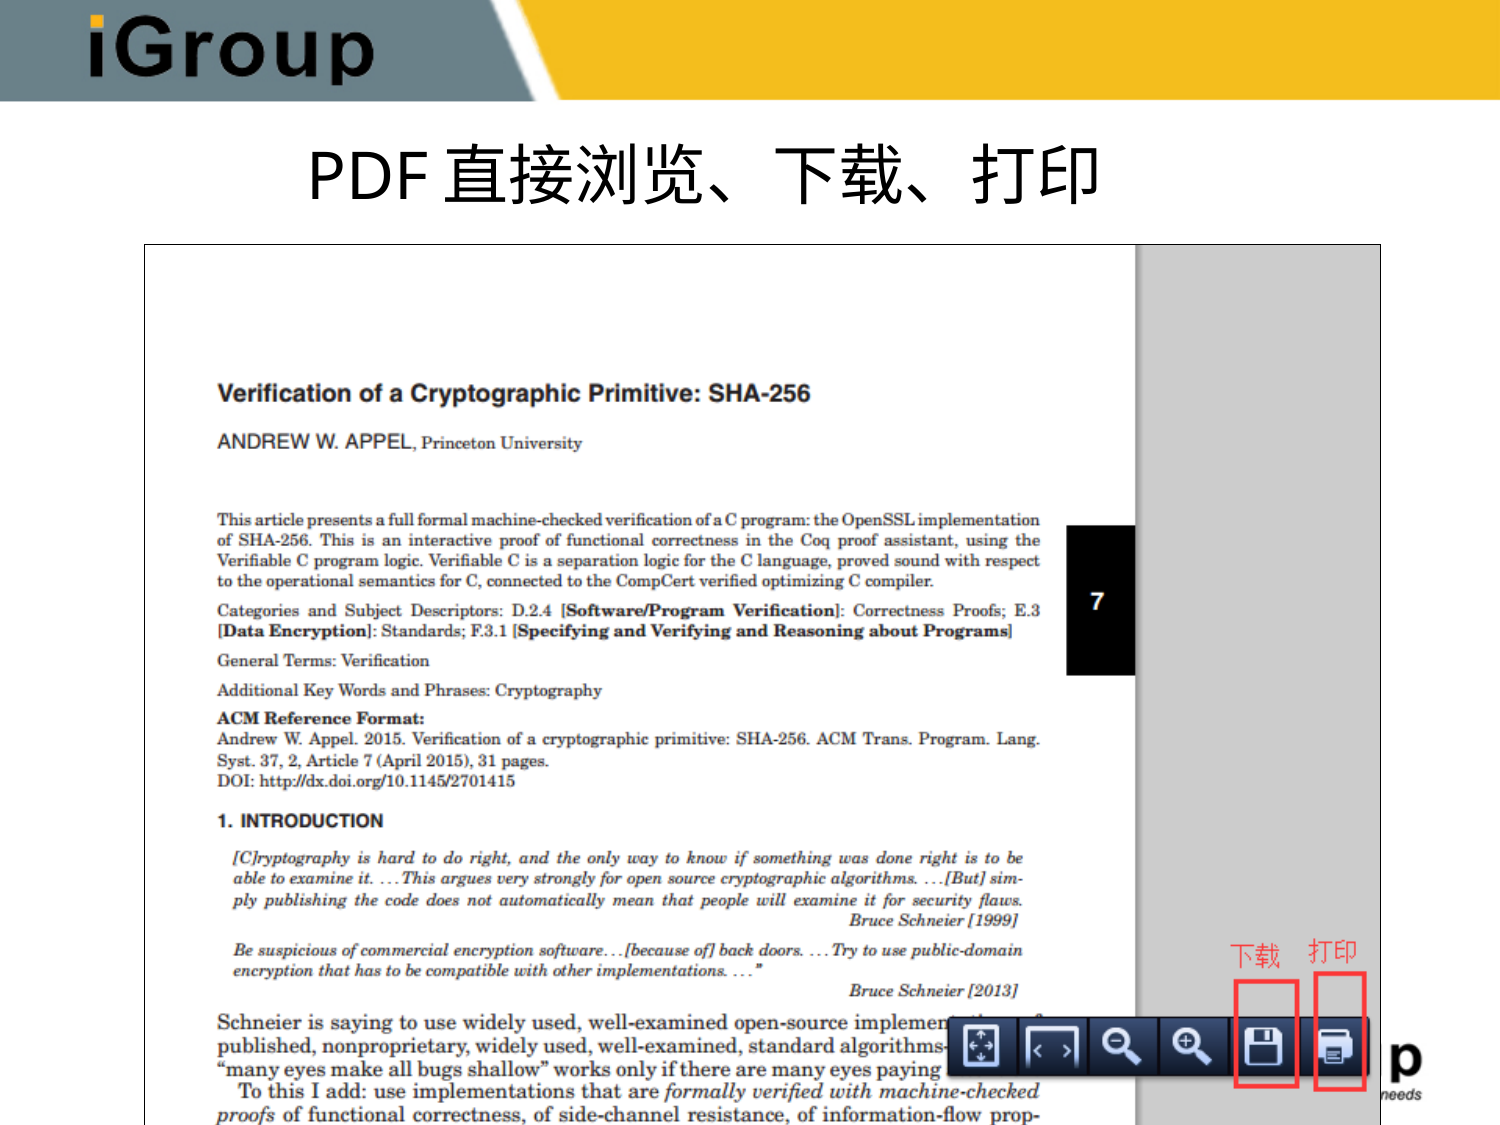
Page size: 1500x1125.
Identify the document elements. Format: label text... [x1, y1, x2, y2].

title PDF直接浏览、下载、打印 [29, 125, 1380, 220]
picture [0, 0, 1500, 1125]
